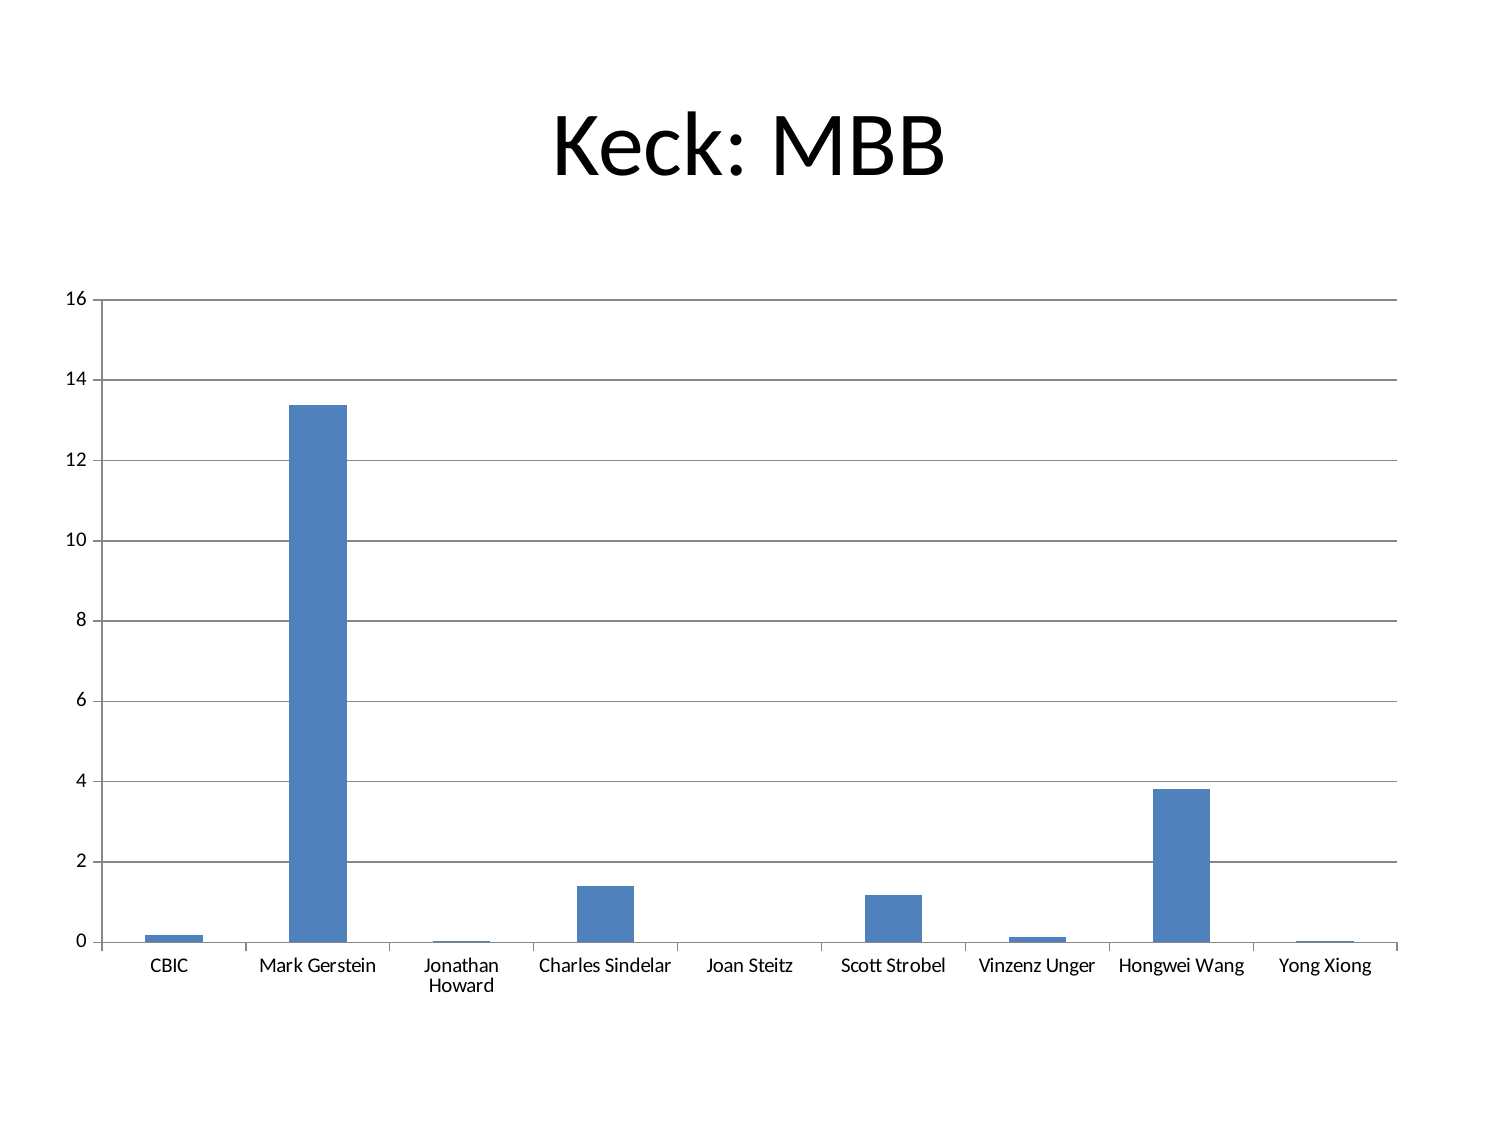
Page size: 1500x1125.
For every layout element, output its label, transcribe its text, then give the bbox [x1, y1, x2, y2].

chart [37, 274, 1426, 1013]
title Keck: MBB [75, 45, 1425, 233]
